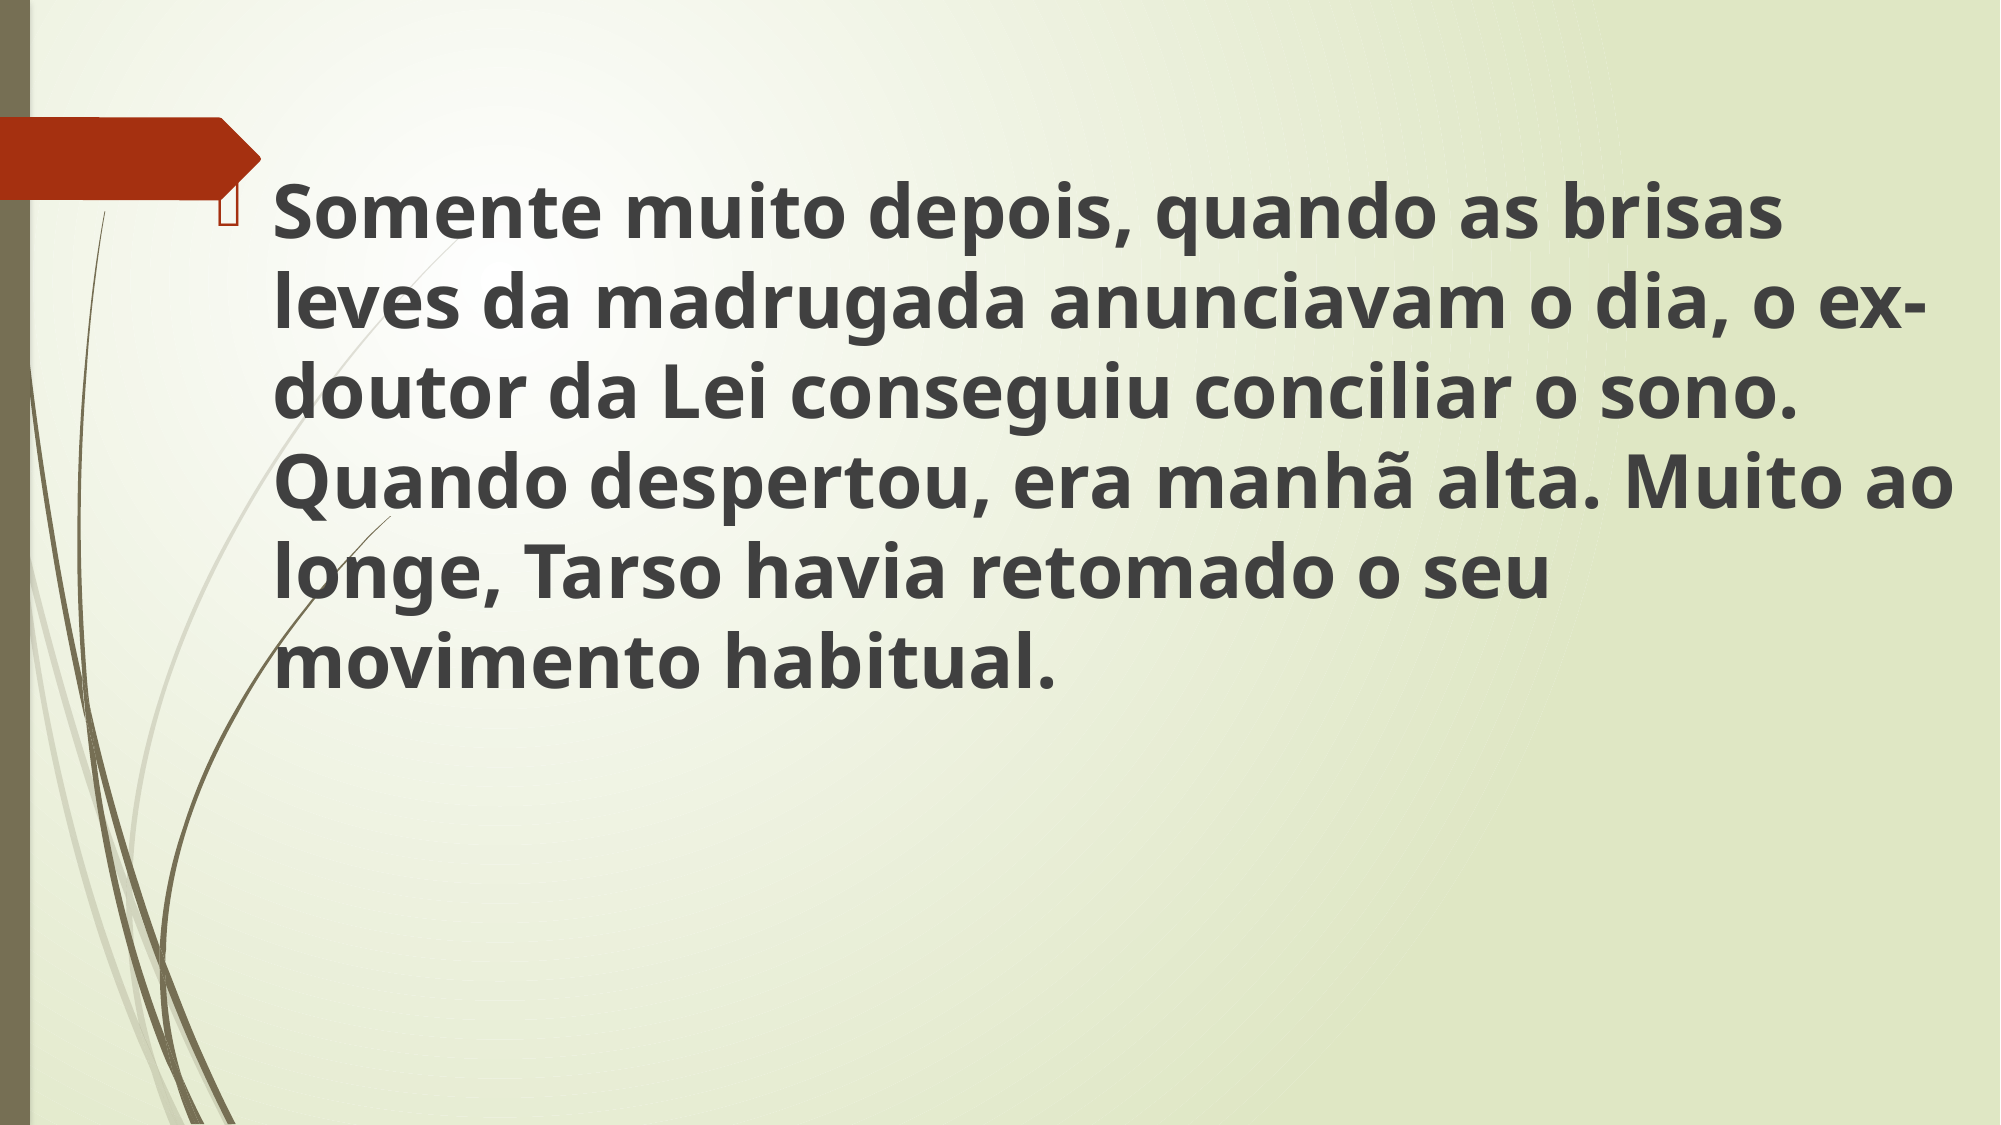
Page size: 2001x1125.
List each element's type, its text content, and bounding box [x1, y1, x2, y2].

list Somente muito depois, quando as brisas leves da madrugada anunciavam o dia, o ex-doutor da Lei conseguiu conciliar o sono. Quando despertou, era manhã alta. Muito ao longe, Tarso havia retomado o seu movimento habitual. [201, 0, 2000, 1125]
